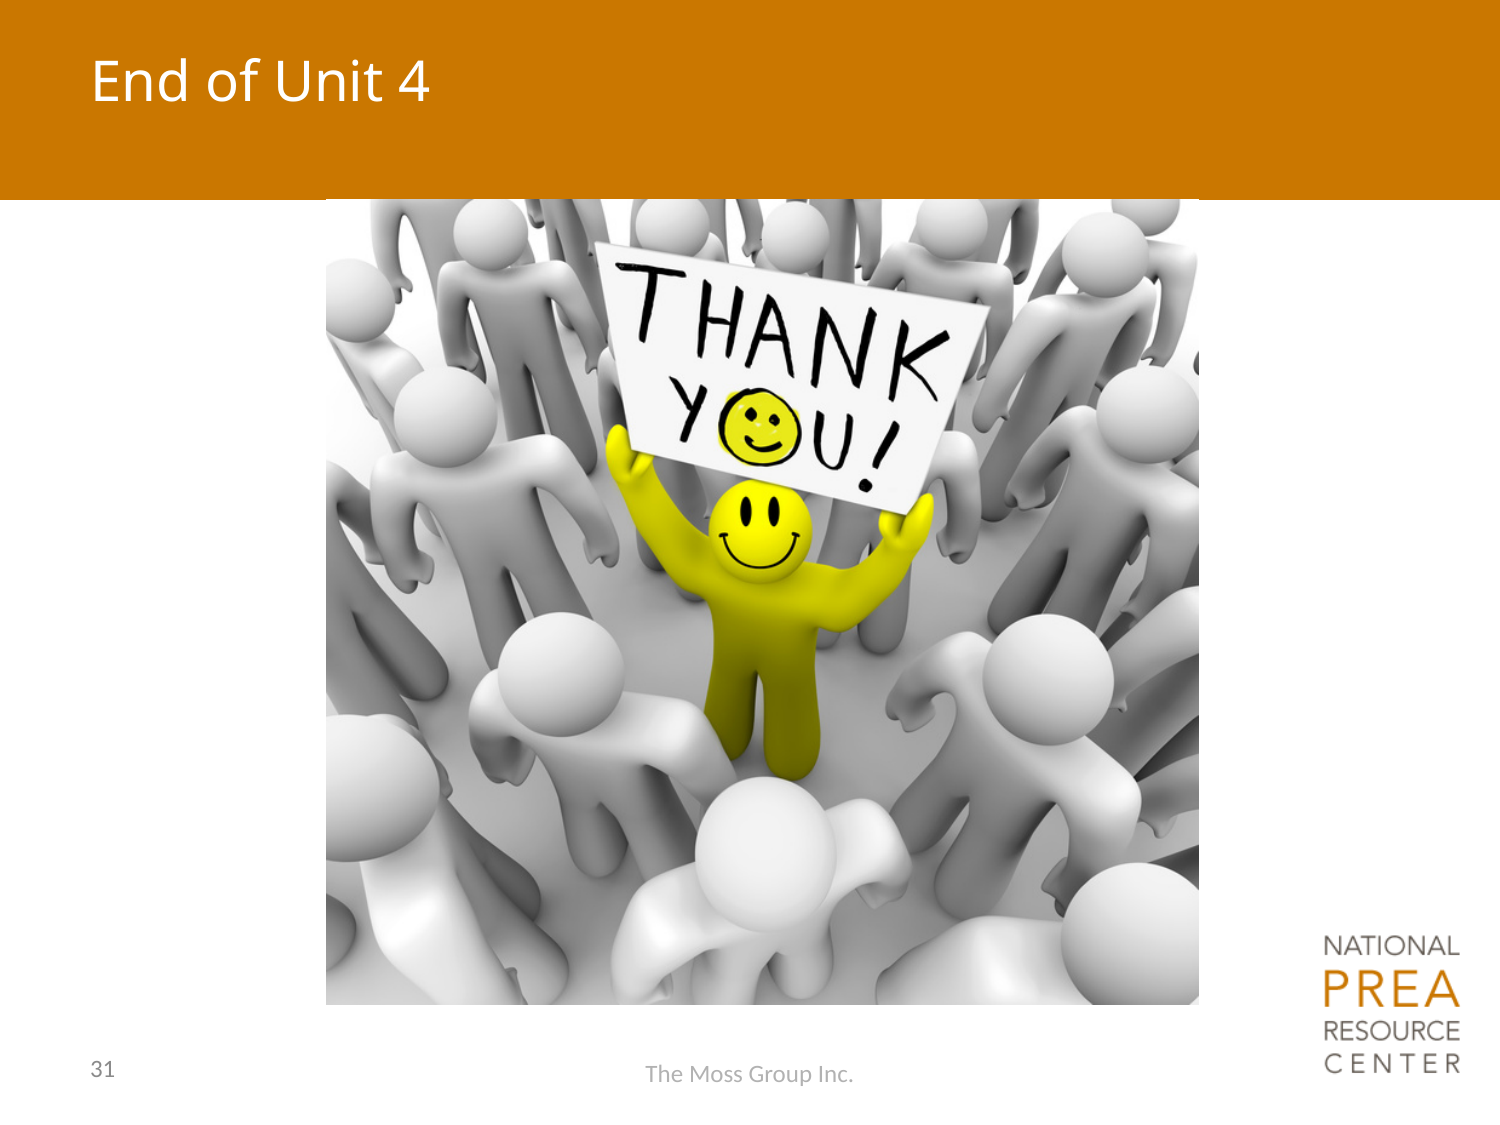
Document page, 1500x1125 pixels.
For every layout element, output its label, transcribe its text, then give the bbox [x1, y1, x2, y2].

footer The Moss Group Inc. [512, 1042, 988, 1103]
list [325, 199, 1200, 1006]
title End of Unit 4 [75, 13, 1425, 160]
picture [1312, 924, 1474, 1086]
slide_number 31 [75, 1037, 325, 1098]
